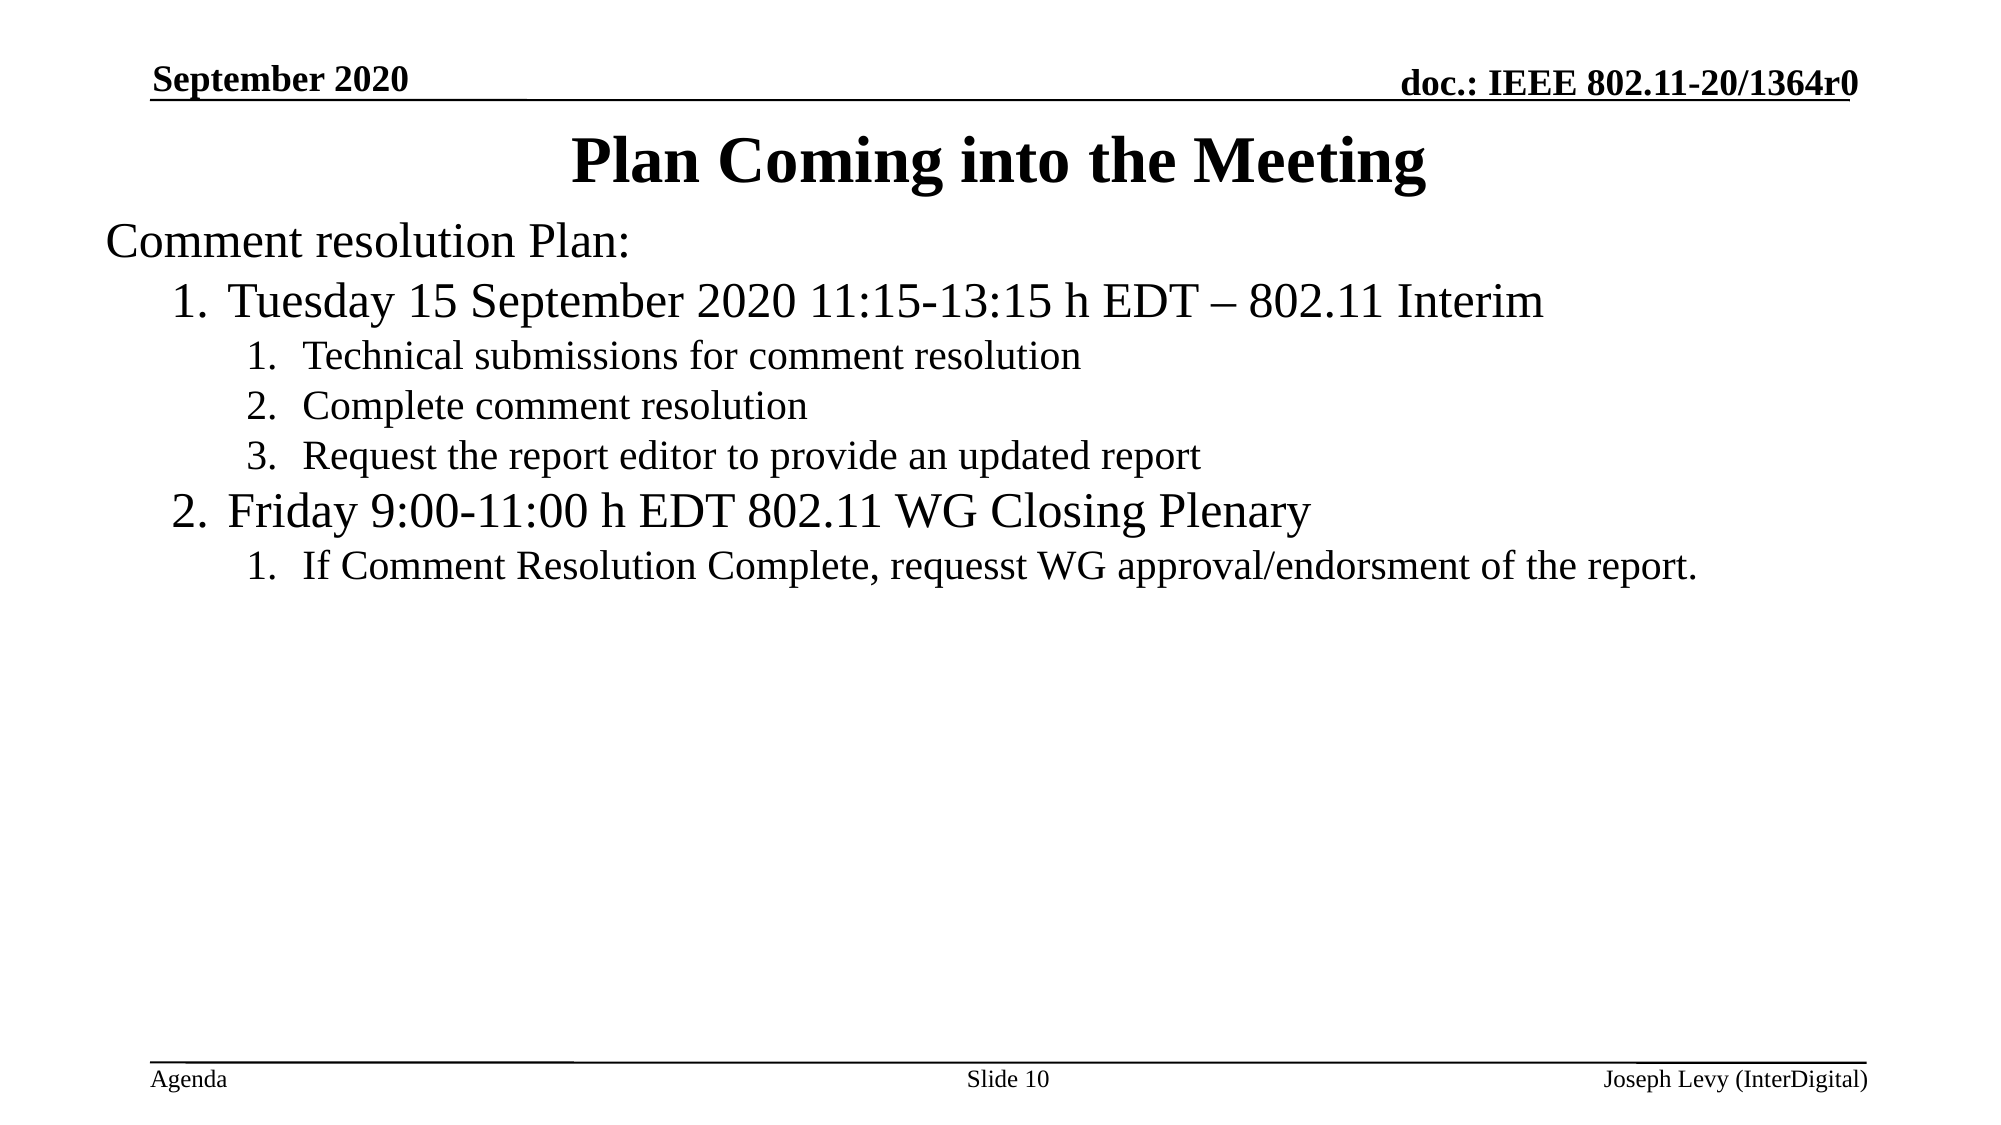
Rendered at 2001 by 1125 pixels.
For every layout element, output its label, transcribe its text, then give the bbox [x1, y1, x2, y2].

footer Joseph Levy (InterDigital) [1171, 1061, 1869, 1093]
list Comment resolution Plan: Tuesday 15 September 2020 11:15-13:15 h EDT – 802.11 Interim Technical submissions for comment resolution Complete comment resolution Request the report editor to provide an updated report Friday 9:00-11:00 h EDT 802.11 WG Closing Plenary If Comment Resolution Complete, requesst WG approval/endorsment of the report. [24, 199, 1938, 1063]
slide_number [152, 54, 563, 100]
slide_number Slide 10 [950, 1061, 1067, 1123]
title Plan Coming into the Meeting [149, 112, 1850, 199]
